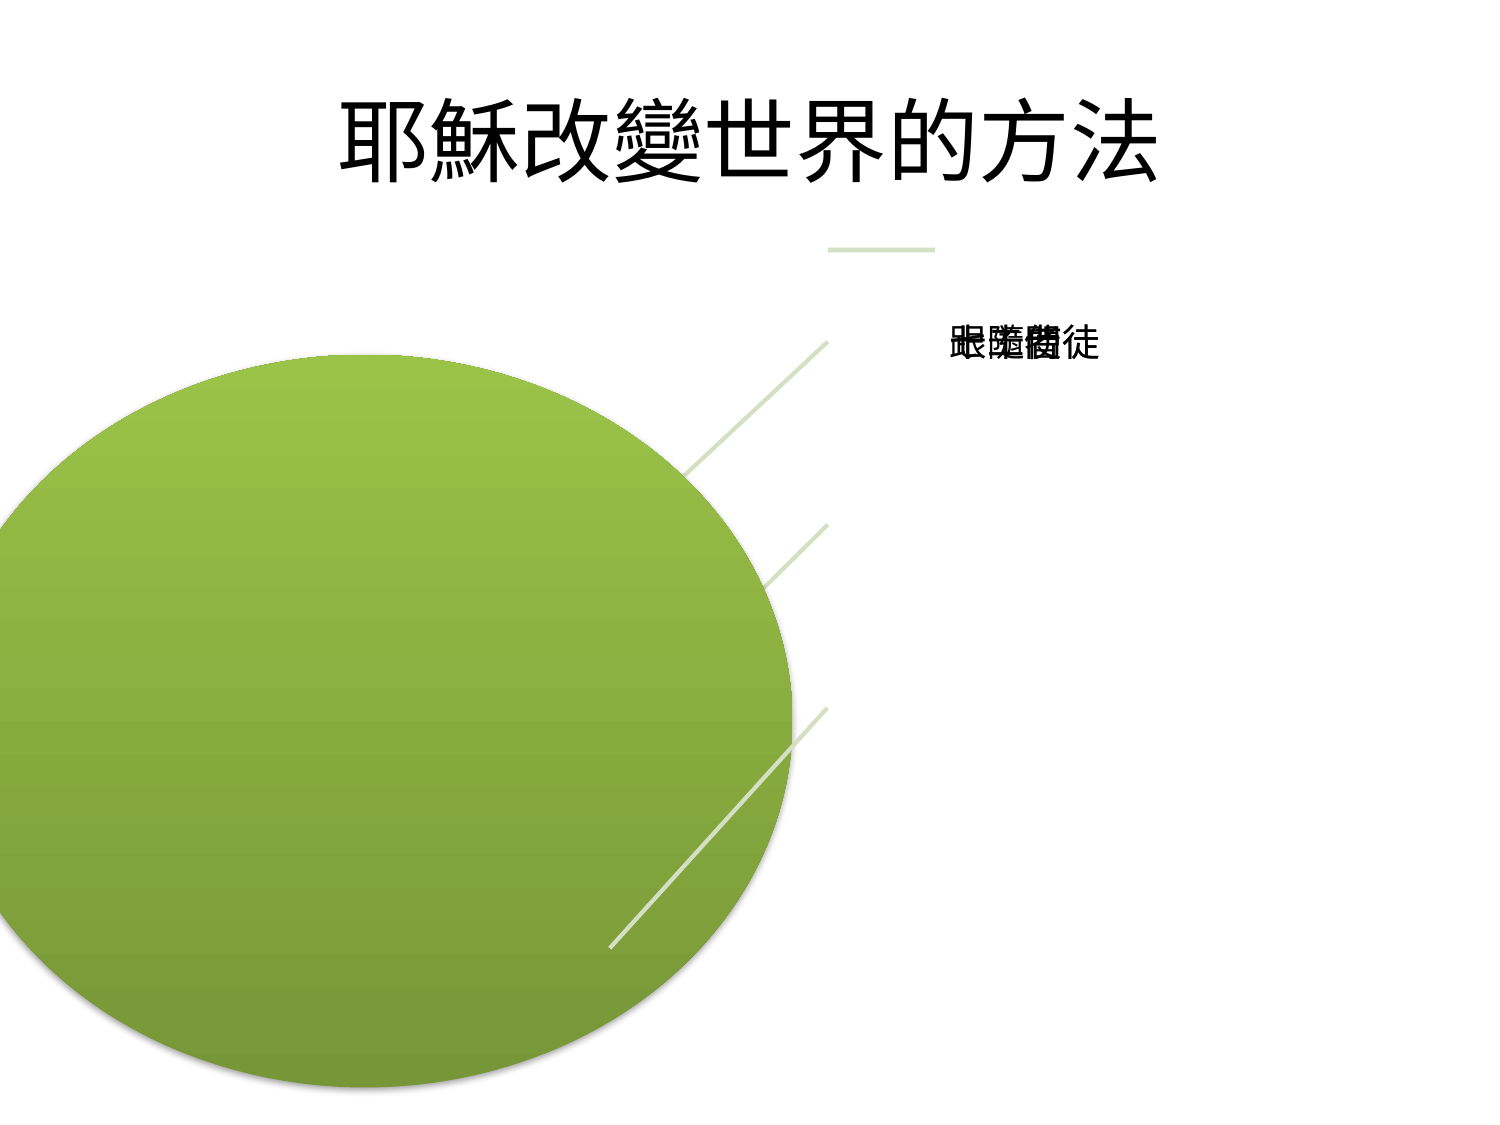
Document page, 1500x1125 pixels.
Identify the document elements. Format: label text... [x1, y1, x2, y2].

title 耶穌改變世界的方法 [75, 45, 1425, 233]
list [0, 249, 1363, 1088]
